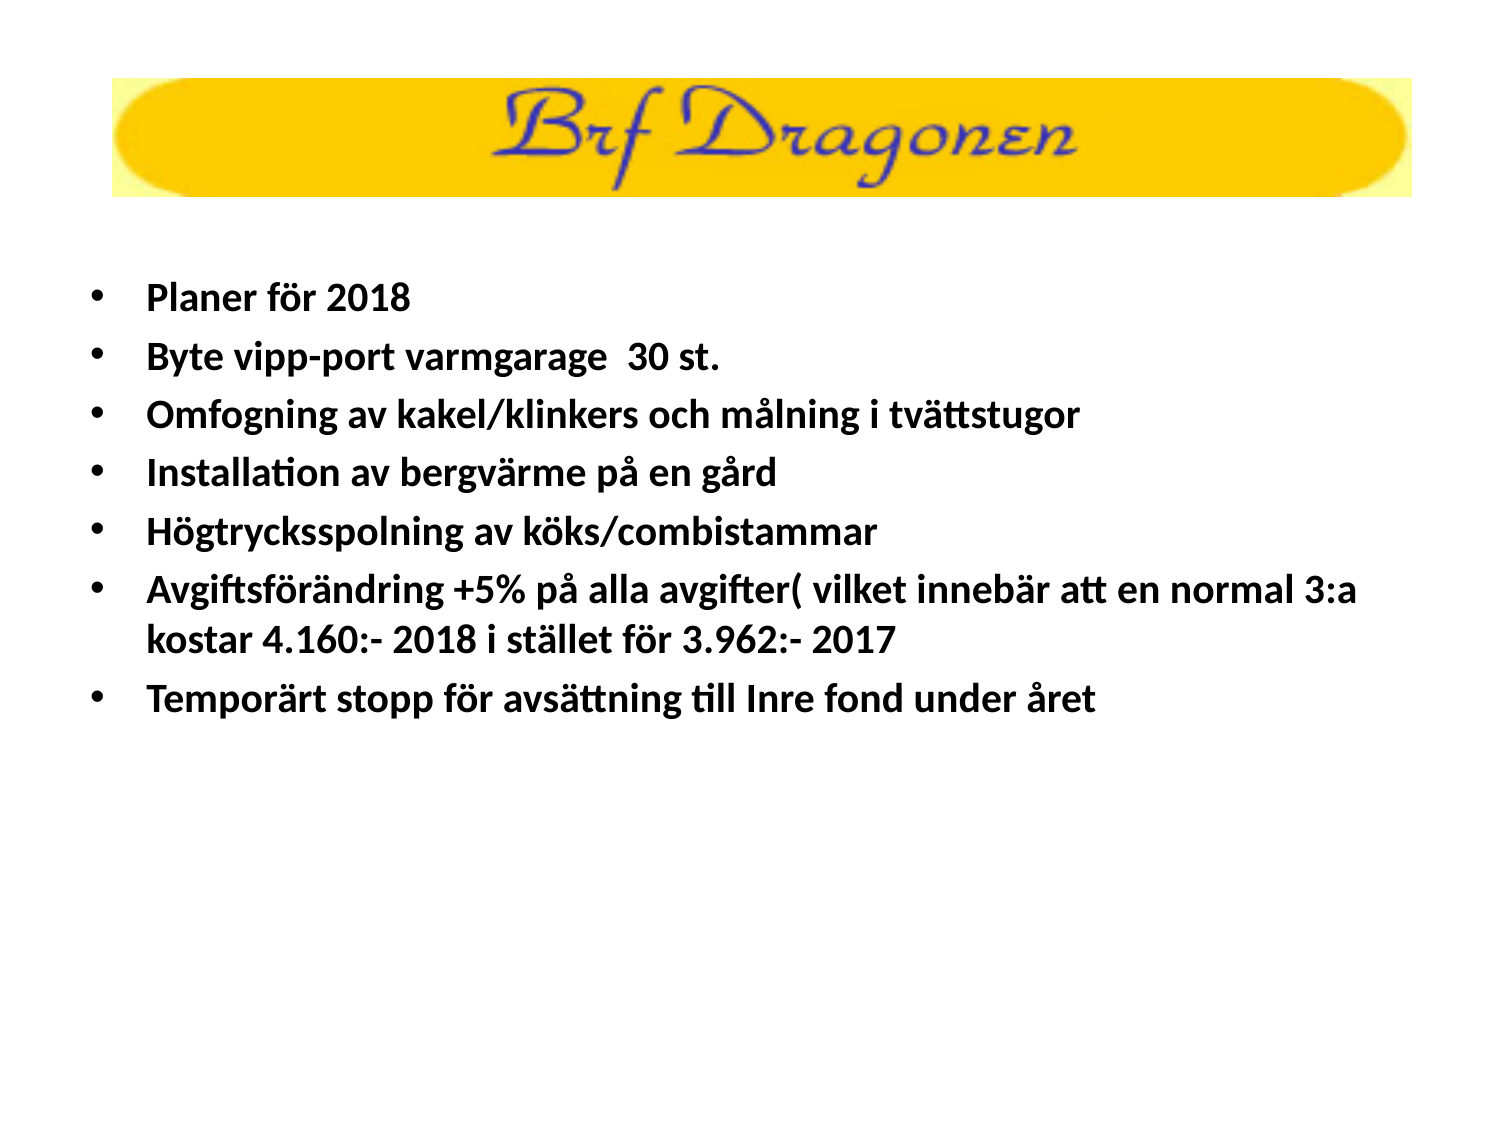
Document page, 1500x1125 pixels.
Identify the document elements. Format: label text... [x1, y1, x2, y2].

list Planer för 2018 Byte vipp-port varmgarage 30 st. Omfogning av kakel/klinkers och målning i tvättstugor Installation av bergvärme på en gård Högtrycksspolning av köks/combistammar Avgiftsförändring +5% på alla avgifter( vilket innebär att en normal 3:a kostar 4.160:- 2018 i stället för 3.962:- 2017 Temporärt stopp för avsättning till Inre fond under året [75, 262, 1425, 1005]
picture [111, 77, 1412, 197]
